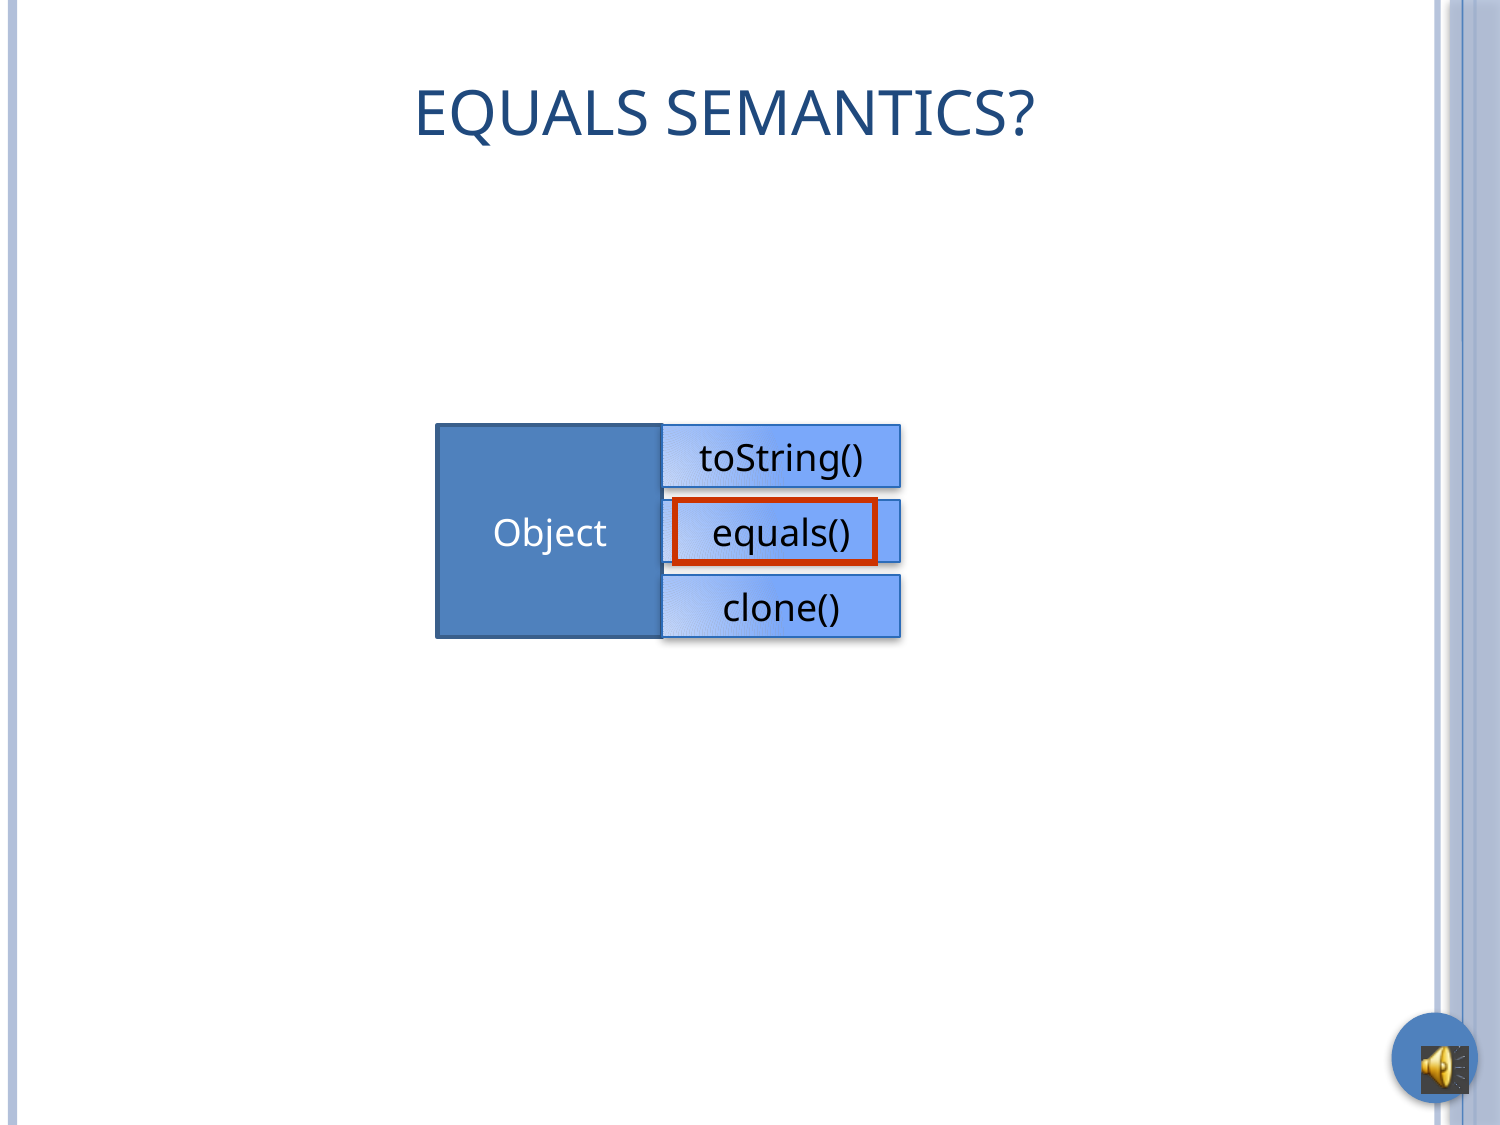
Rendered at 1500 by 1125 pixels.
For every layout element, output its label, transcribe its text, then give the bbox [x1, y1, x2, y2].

picture [1419, 1044, 1471, 1096]
title Equals Semantics? [75, 45, 1375, 175]
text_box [436, 424, 901, 638]
